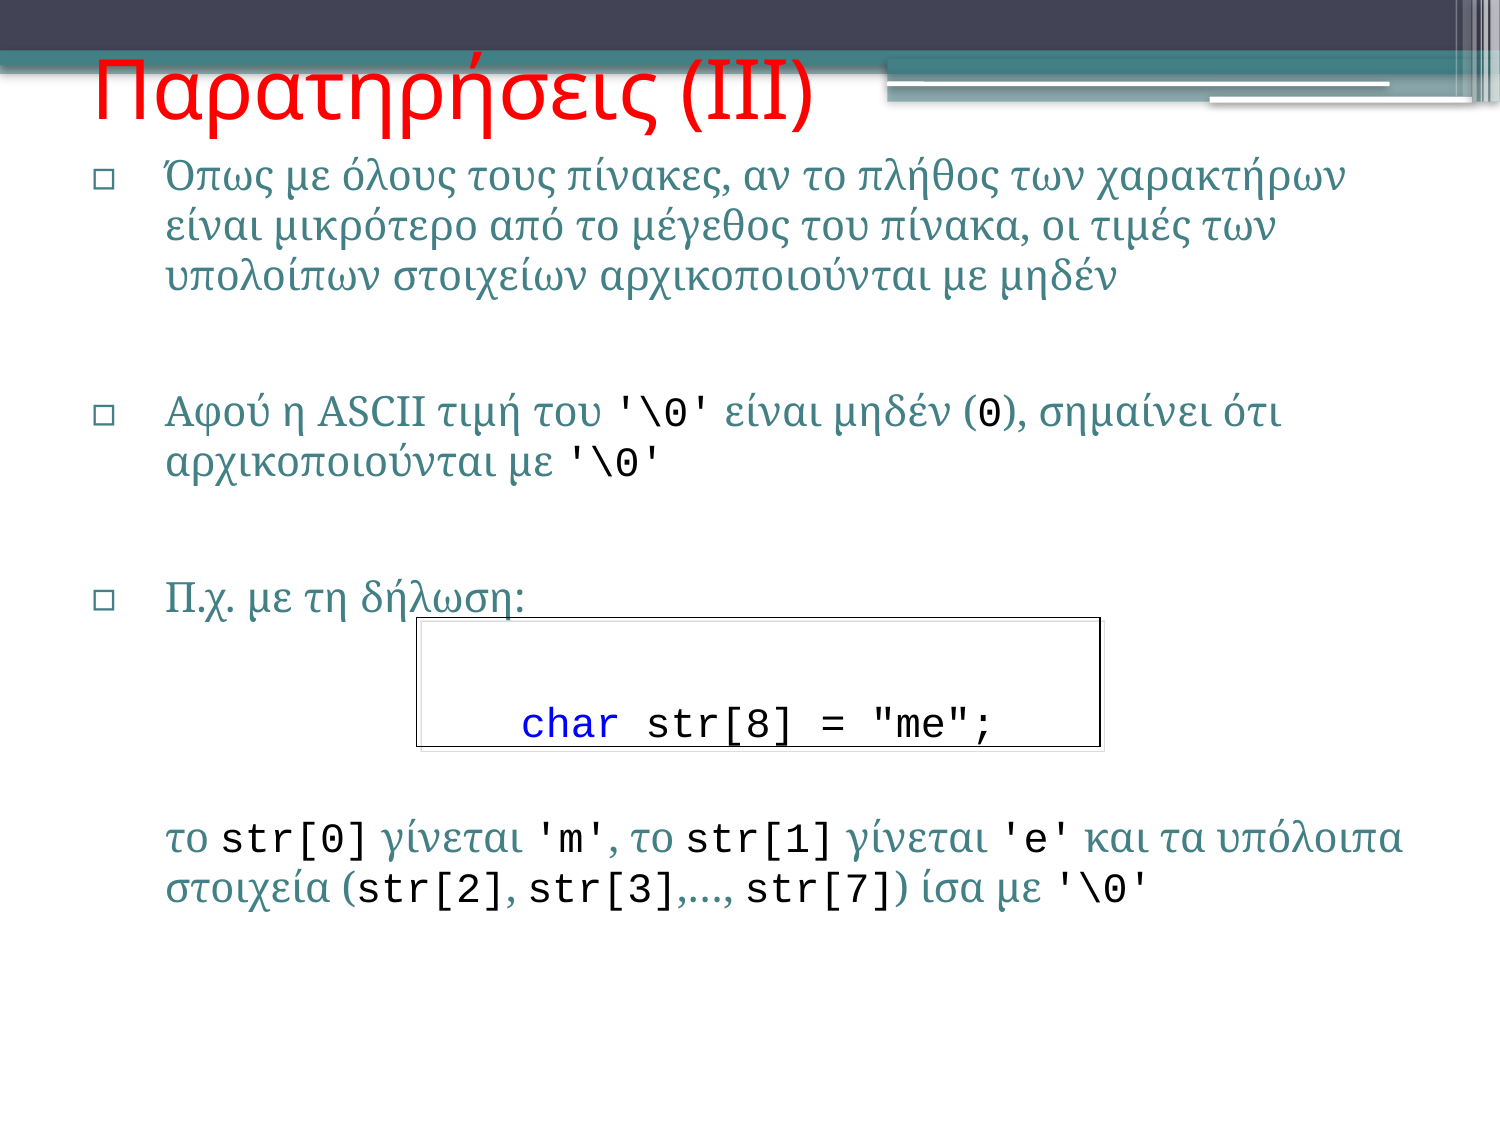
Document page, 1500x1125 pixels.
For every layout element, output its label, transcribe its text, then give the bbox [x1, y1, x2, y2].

text_box [416, 617, 1100, 747]
list Όπως με όλους τους πίνακες, αν το πλήθος των χαρακτήρων είναι μικρότερο από το μέγεθος του πίνακα, οι τιμές των υπολοίπων στοιχείων αρχικοποιούνται με μηδέν Αφού η ASCII τιμή του '\0' είναι μηδέν (0), σημαίνει ότι αρχικοποιούνται με '\0' Π.χ. με τη δήλωση: char str[8] = "me"; το str[0] γίνεται 'm', το str[1] γίνεται 'e' και τα υπόλοιπα στοιχεία (str[2], str[3],…, str[7]) ίσα με '\0' [0, 141, 1455, 1073]
title Παρατηρήσεις (ΙΙΙ) [77, 0, 1432, 141]
